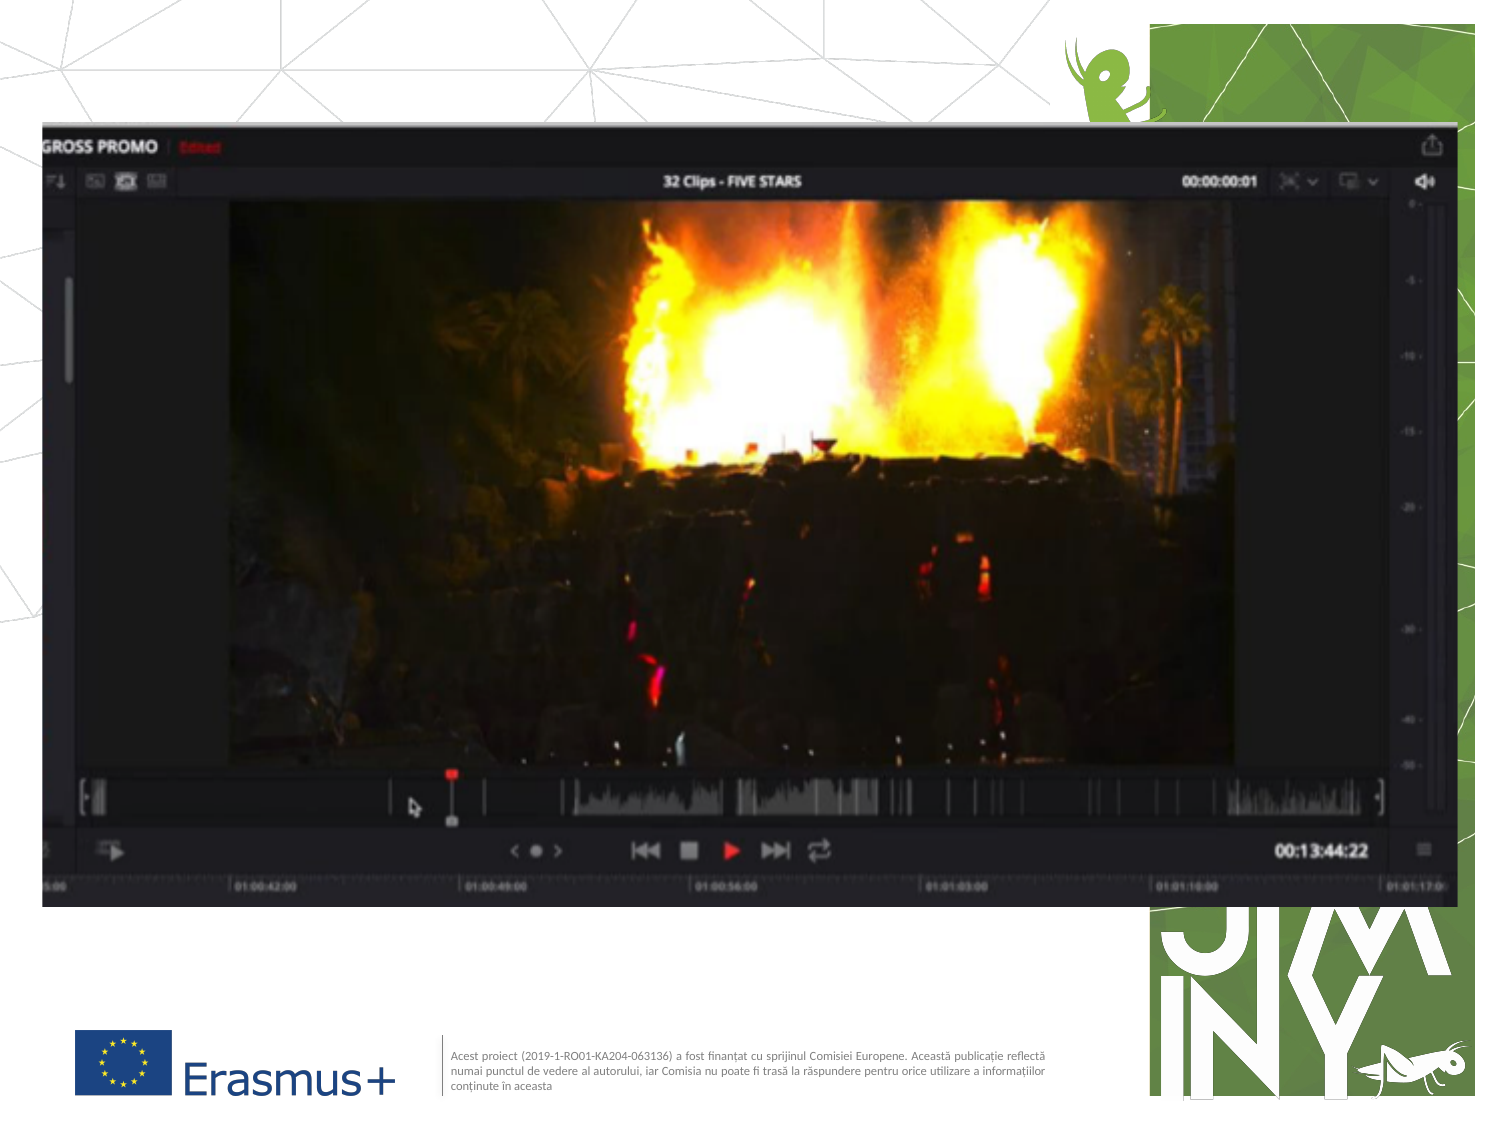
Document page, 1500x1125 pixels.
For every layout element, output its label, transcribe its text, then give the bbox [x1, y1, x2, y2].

text_box Acest proiect (2019-1-RO01-KA204-063136) a fost finanțat cu sprijinul Comisiei Europene. Această publicație reflectă numai punctul de vedere al autorului, iar Comisia nu poate fi trasă la răspundere pentru orice utilizare a informațiilor conținute în aceasta [444, 1040, 1060, 1101]
picture [74, 1030, 395, 1097]
picture [0, 0, 1476, 1101]
